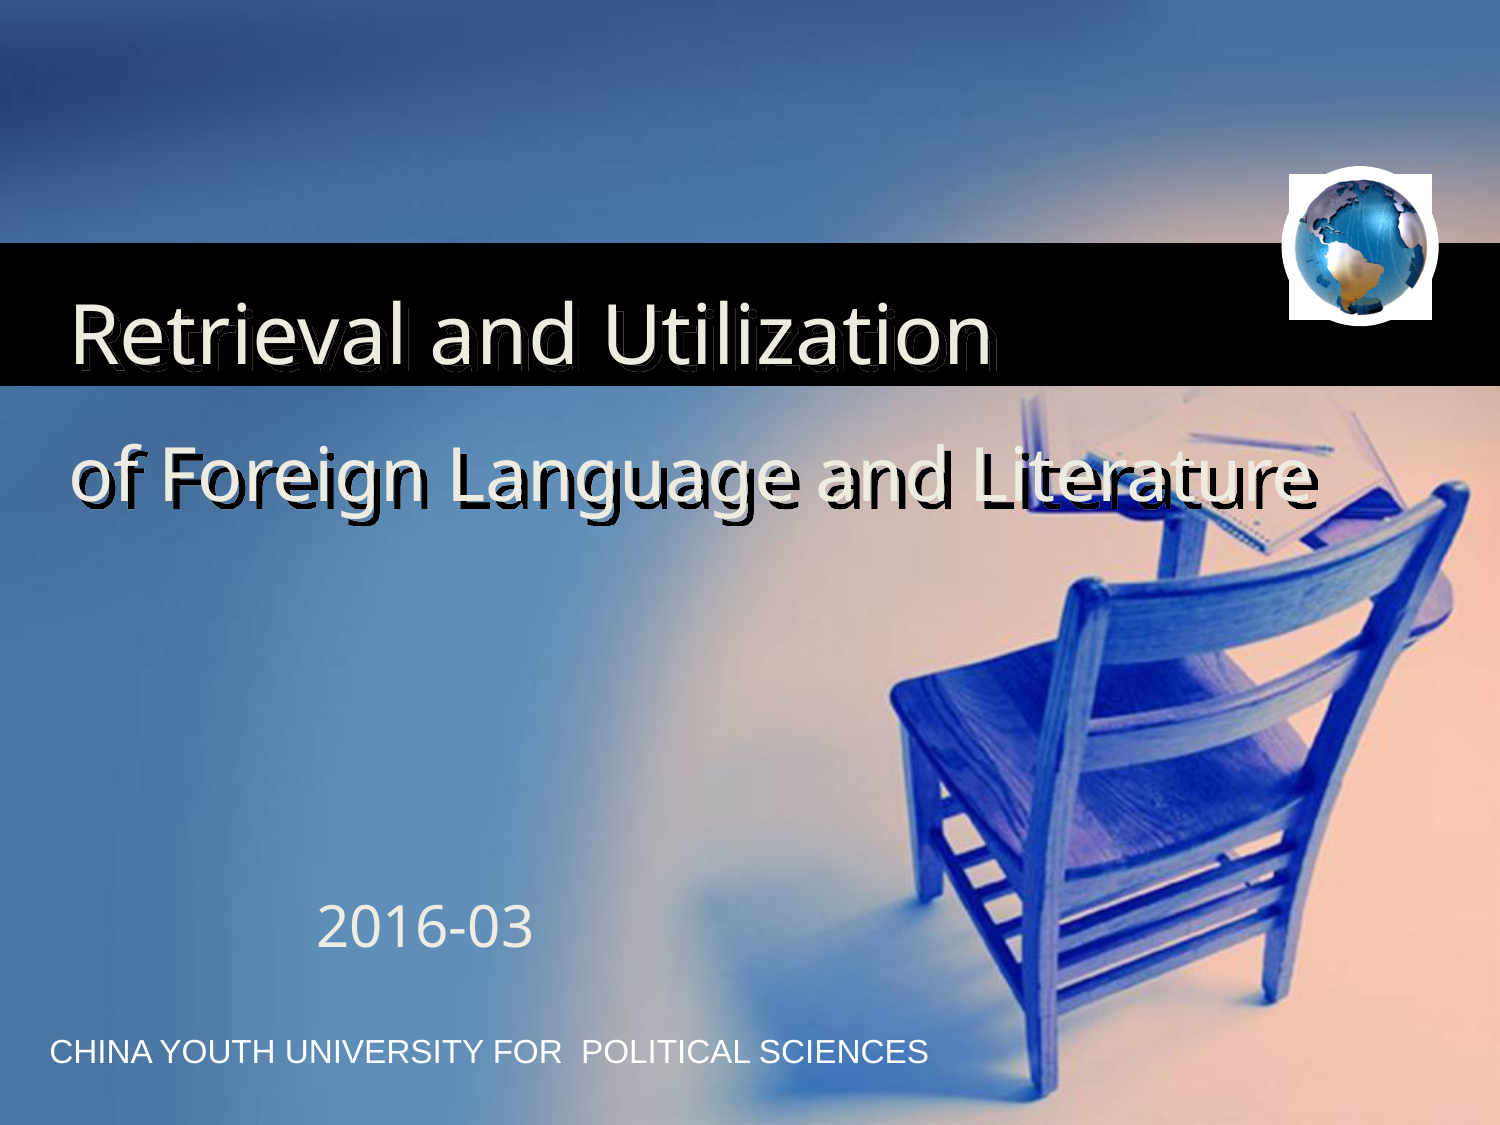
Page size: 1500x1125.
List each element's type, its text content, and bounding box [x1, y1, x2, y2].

picture [0, 385, 1500, 1125]
title Retrieval and Utilization of Foreign Language and Literature [52, 231, 1412, 516]
picture [0, 0, 1500, 320]
subtitle 2016-03 [300, 881, 715, 957]
